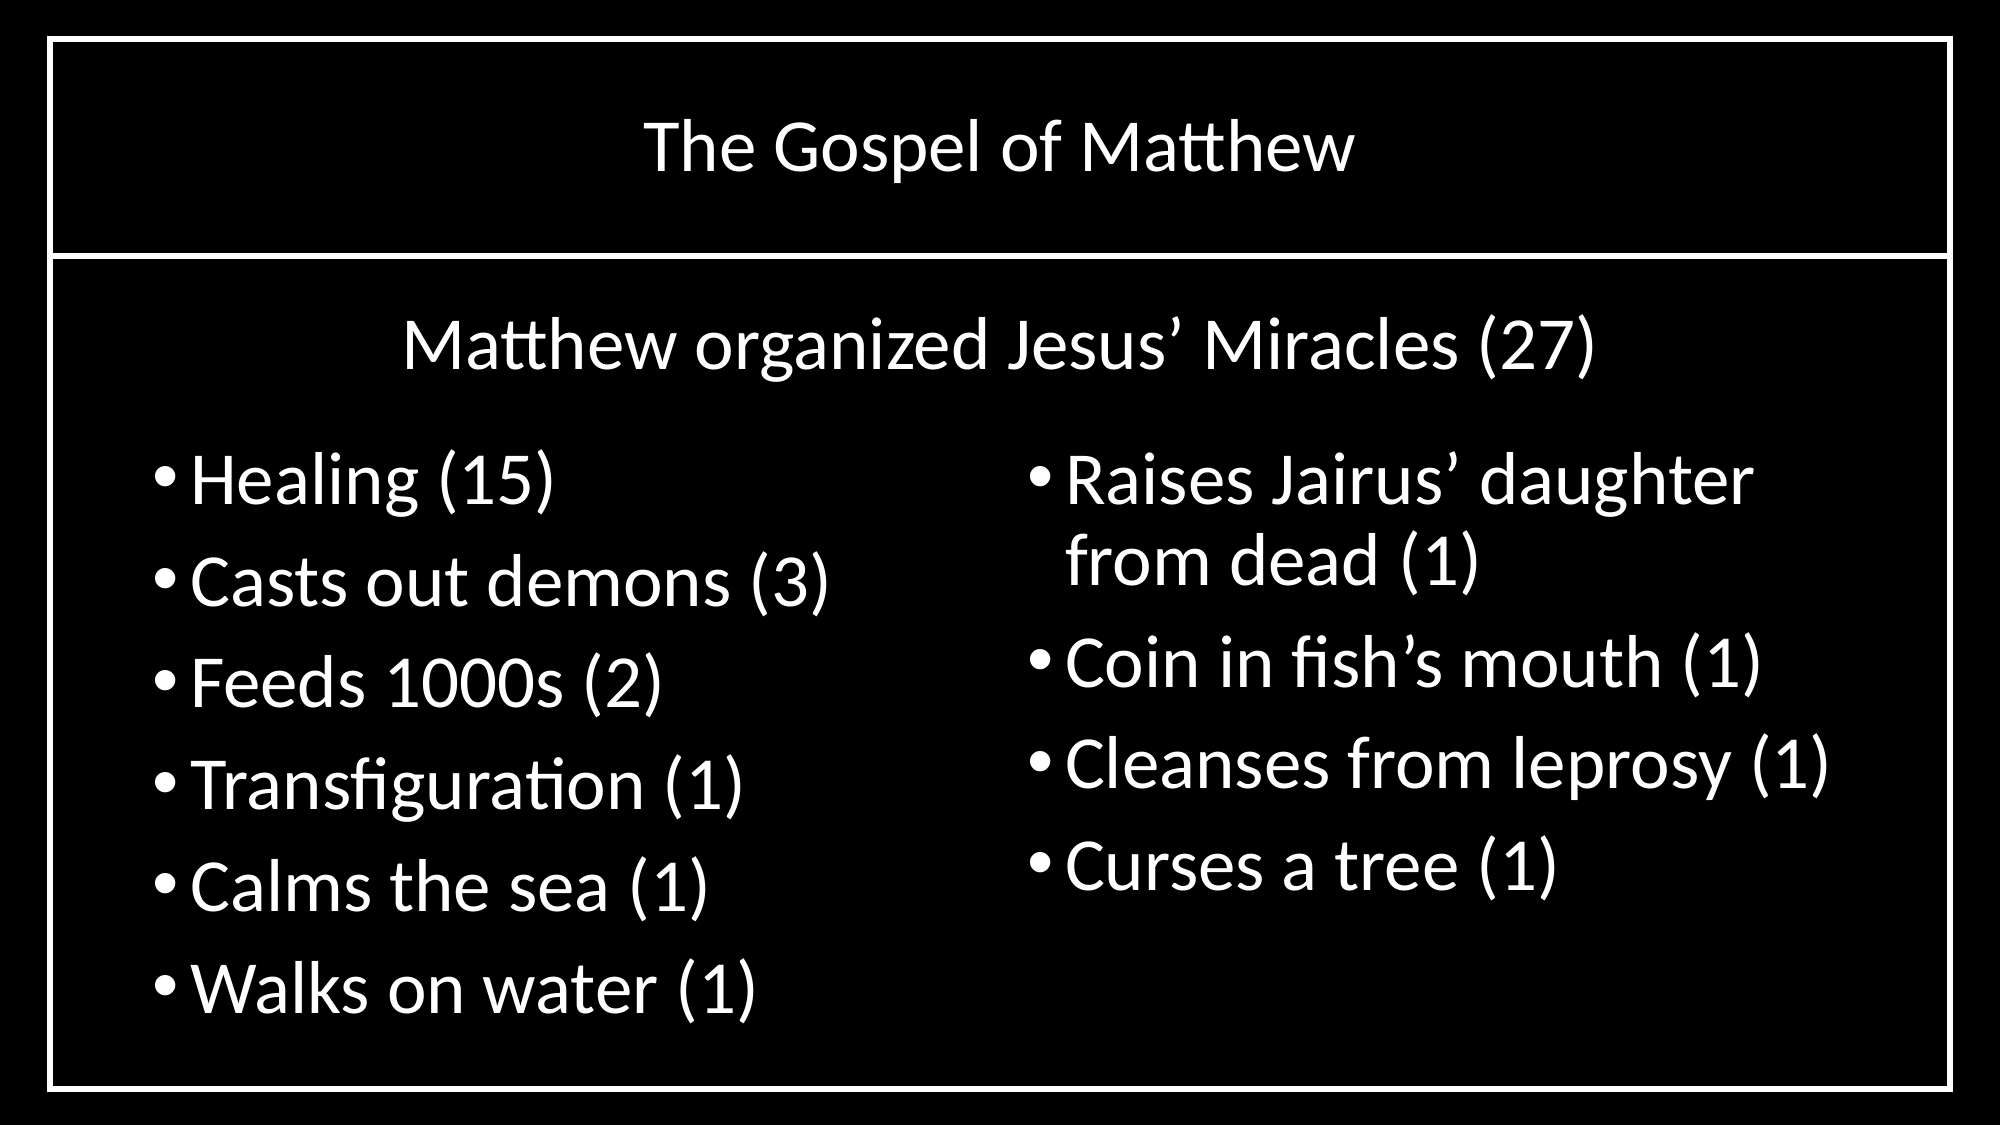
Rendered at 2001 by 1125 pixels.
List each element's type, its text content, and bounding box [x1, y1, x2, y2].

text_box [49, 38, 1951, 1090]
text_box The Gospel of Matthew [49, 38, 1950, 257]
